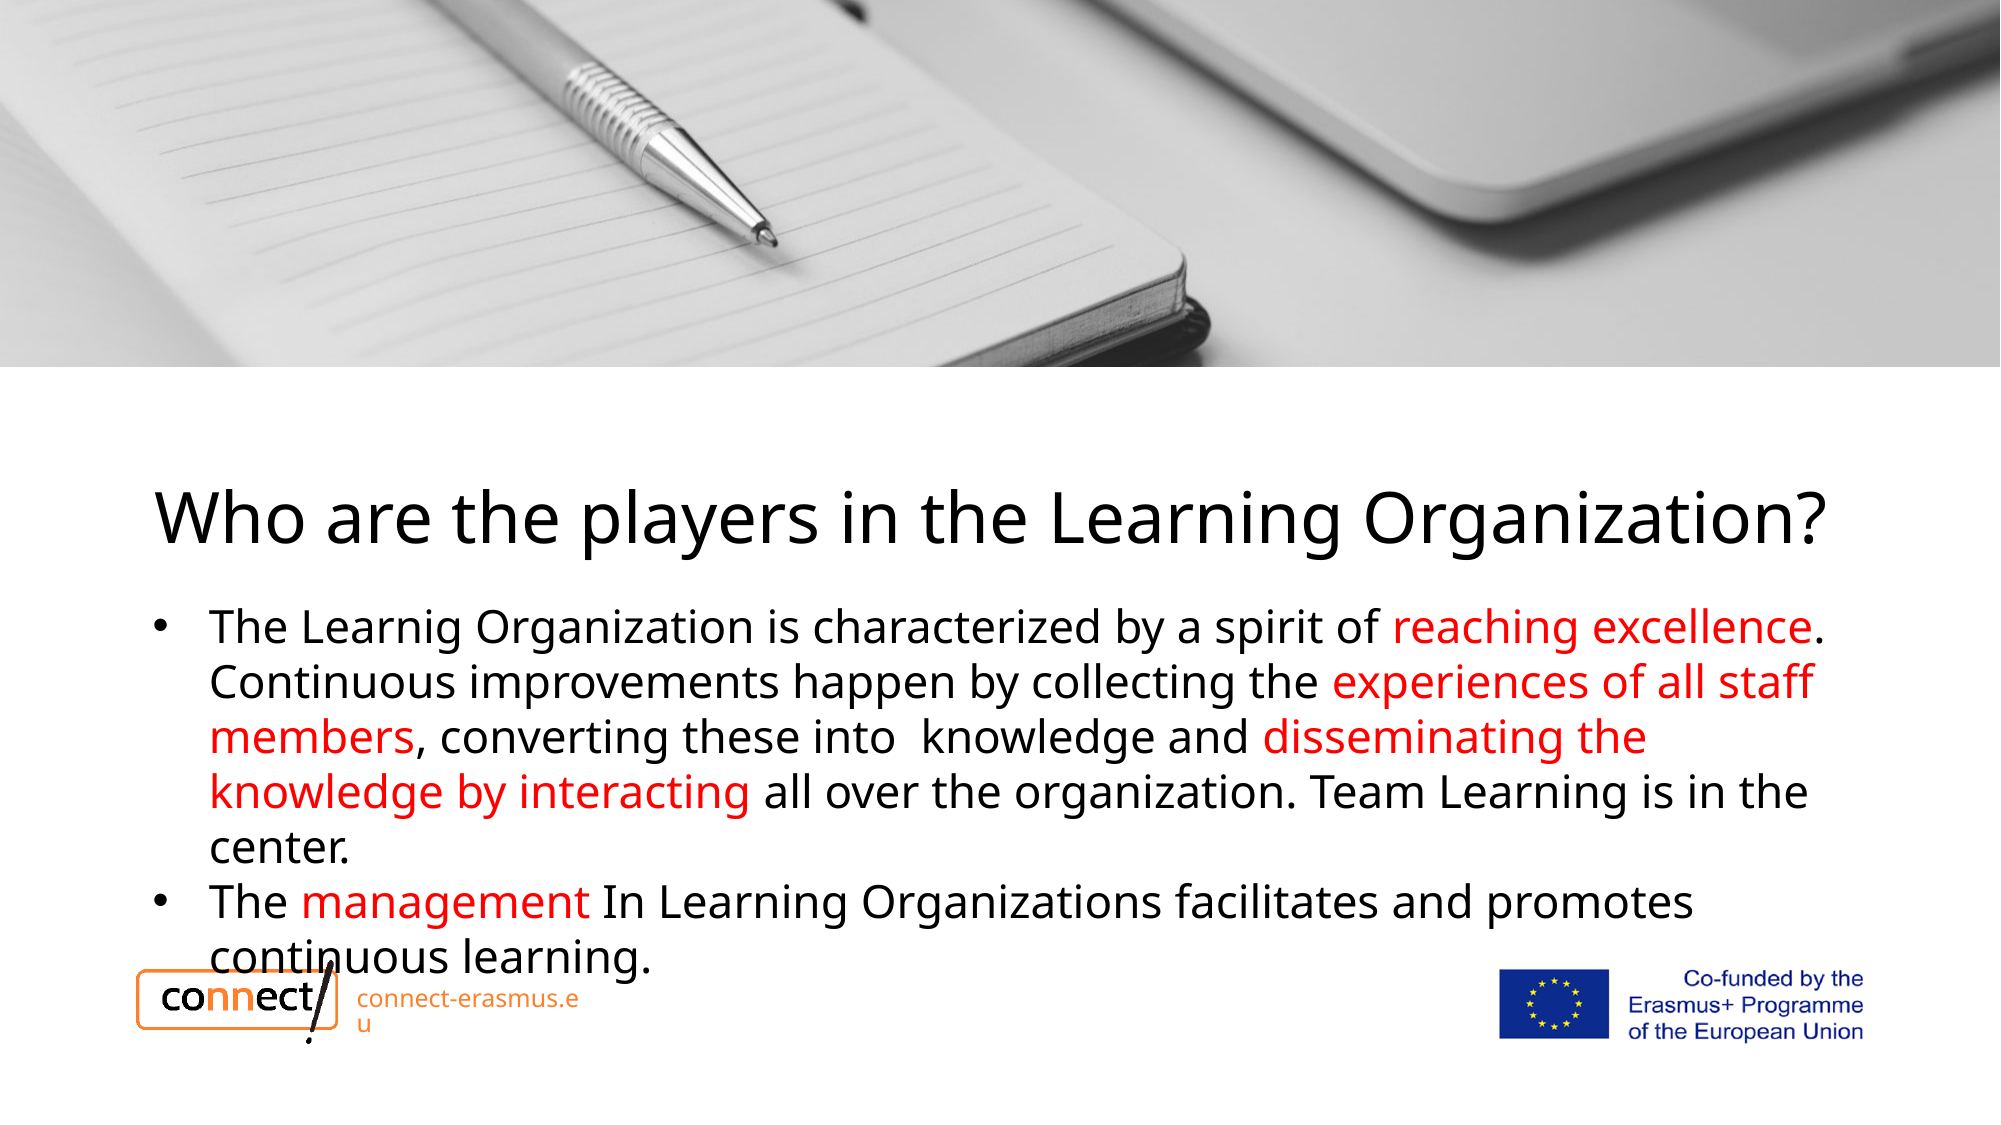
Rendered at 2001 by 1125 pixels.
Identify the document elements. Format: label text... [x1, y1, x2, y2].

list The Learnig Organization is characterized by a spirit of reaching excellence. Continuous improvements happen by collecting the experiences of all staff members, converting these into knowledge and disseminating the knowledge by interacting all over the organization. Team Learning is in the center. The management In Learning Organizations facilitates and promotes continuous learning. [137, 590, 1863, 977]
picture [1498, 977, 1863, 1044]
title Who are the players in the Learning Organization? [139, 453, 1863, 566]
footer connect-erasmus.eu [341, 976, 607, 1022]
picture [0, 0, 2000, 367]
picture [136, 960, 338, 1044]
